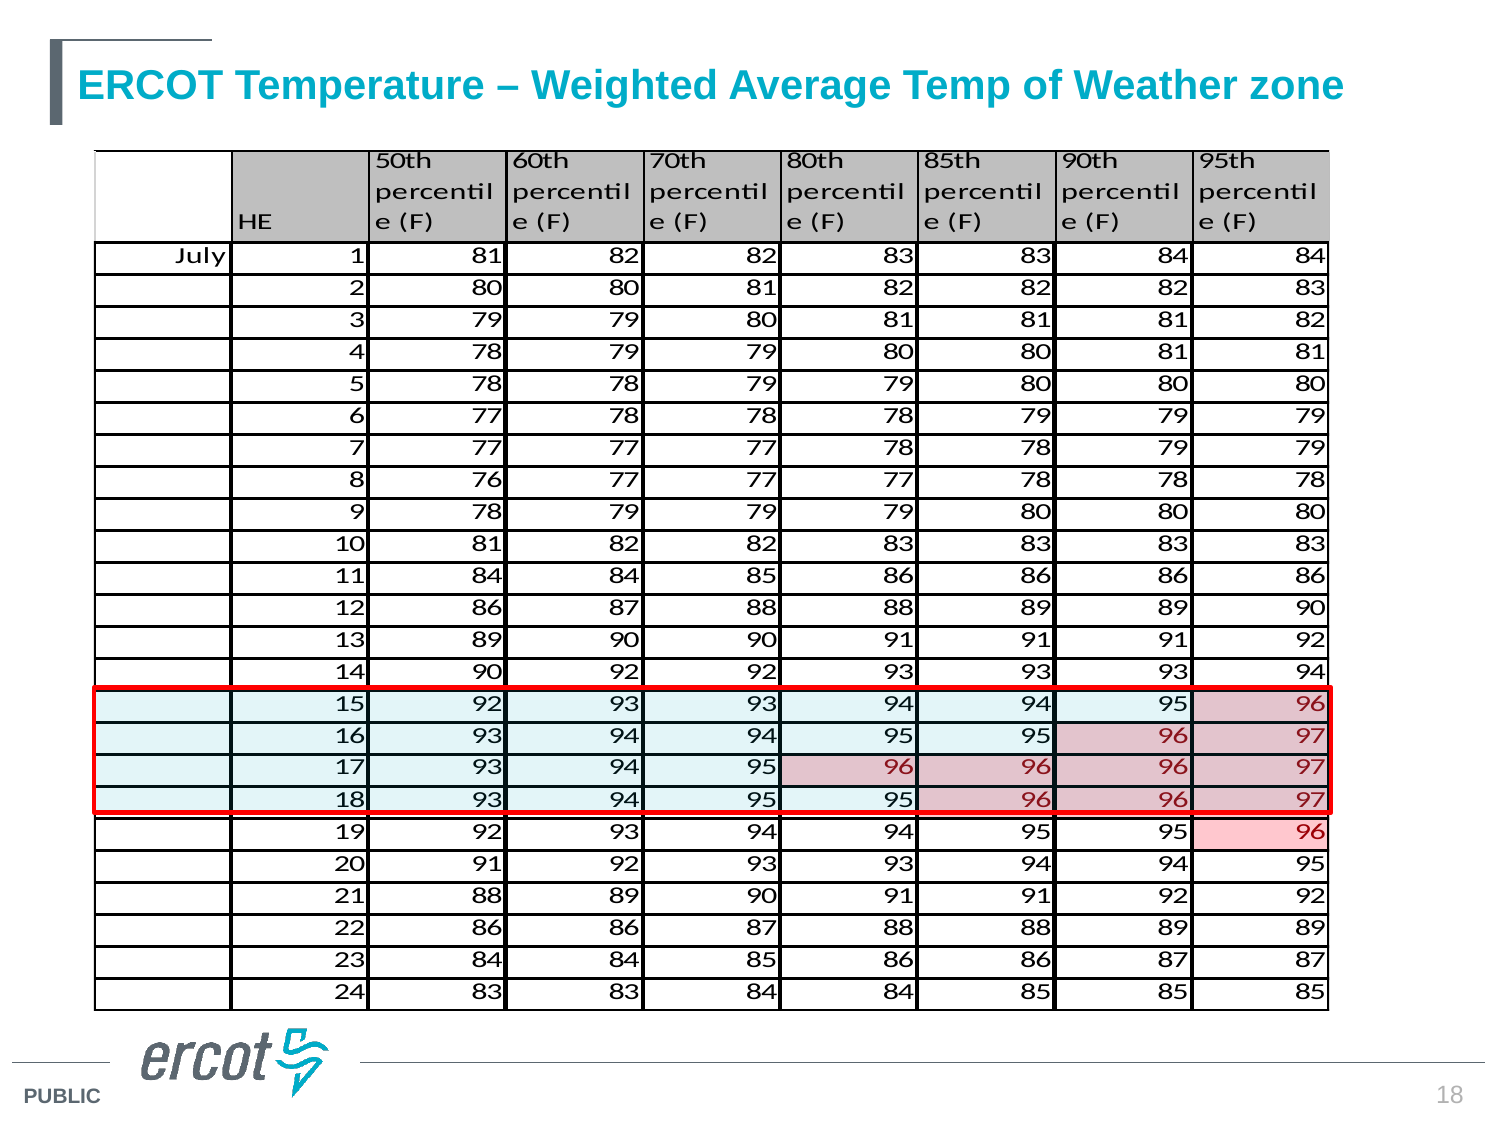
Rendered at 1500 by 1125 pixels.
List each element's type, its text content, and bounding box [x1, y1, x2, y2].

slide_number 18 [1412, 1076, 1488, 1112]
title ERCOT Temperature – Weighted Average Temp of Weather zone [62, 39, 1450, 125]
picture [137, 1024, 332, 1100]
picture [93, 149, 1332, 1013]
